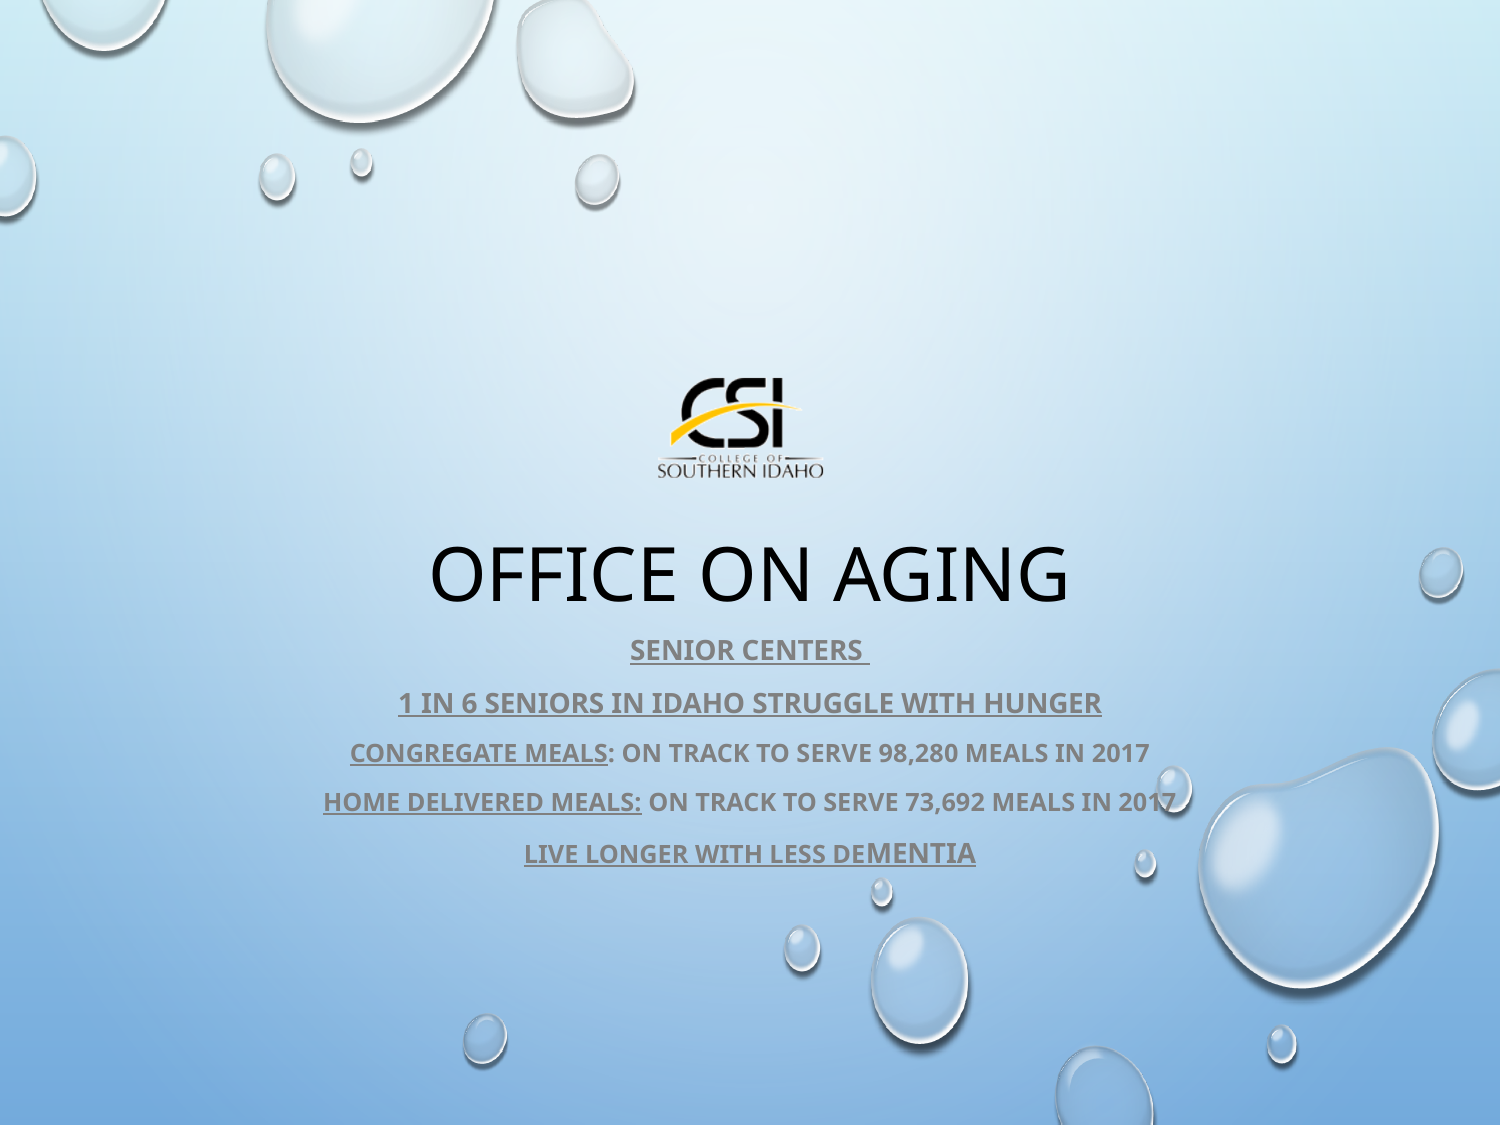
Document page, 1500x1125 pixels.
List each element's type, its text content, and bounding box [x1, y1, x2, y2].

title Office on Aging [215, 213, 1285, 618]
subtitle Senior Centers 1 in 6 seniors in idaho struggle with Hunger Congregate Meals: On track to serve 98,280 Meals in 2017 Home Delivered Meals: on track to serve 73,692 Meals in 2017 Live longer with less dementia [215, 618, 1285, 879]
picture [0, 0, 1500, 1125]
